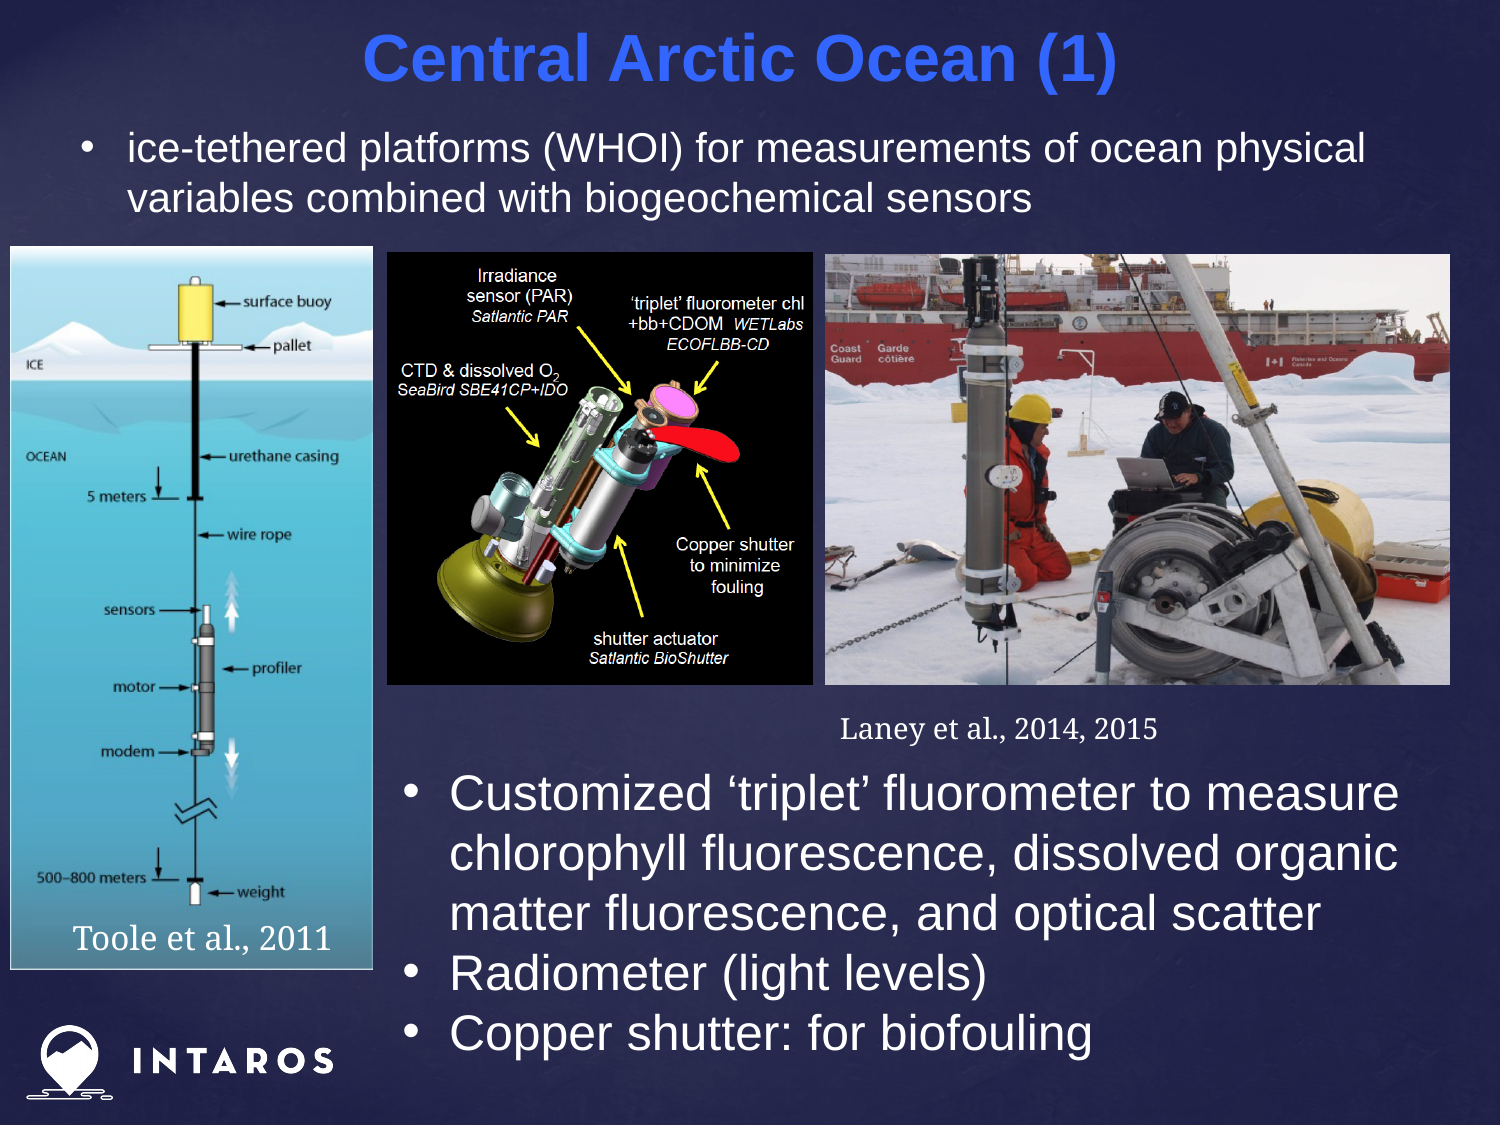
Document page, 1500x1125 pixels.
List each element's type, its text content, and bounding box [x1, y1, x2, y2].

picture [386, 251, 813, 685]
text_box Central Arctic Ocean (1) [0, 7, 1500, 109]
picture [9, 245, 374, 971]
text_box Laney et al., 2014, 2015 [825, 702, 1385, 753]
text_box Customized ‘triplet’ fluorometer to measure chlorophyll fluorescence, dissolved organic matter fluorescence, and optical scatter Radiometer (light levels) Copper shutter: for biofouling [387, 753, 1496, 1068]
picture [26, 1025, 333, 1100]
text_box ice-tethered platforms (WHOI) for measurements of ocean physical variables combined with biogeochemical sensors [65, 113, 1471, 229]
picture [824, 254, 1451, 685]
